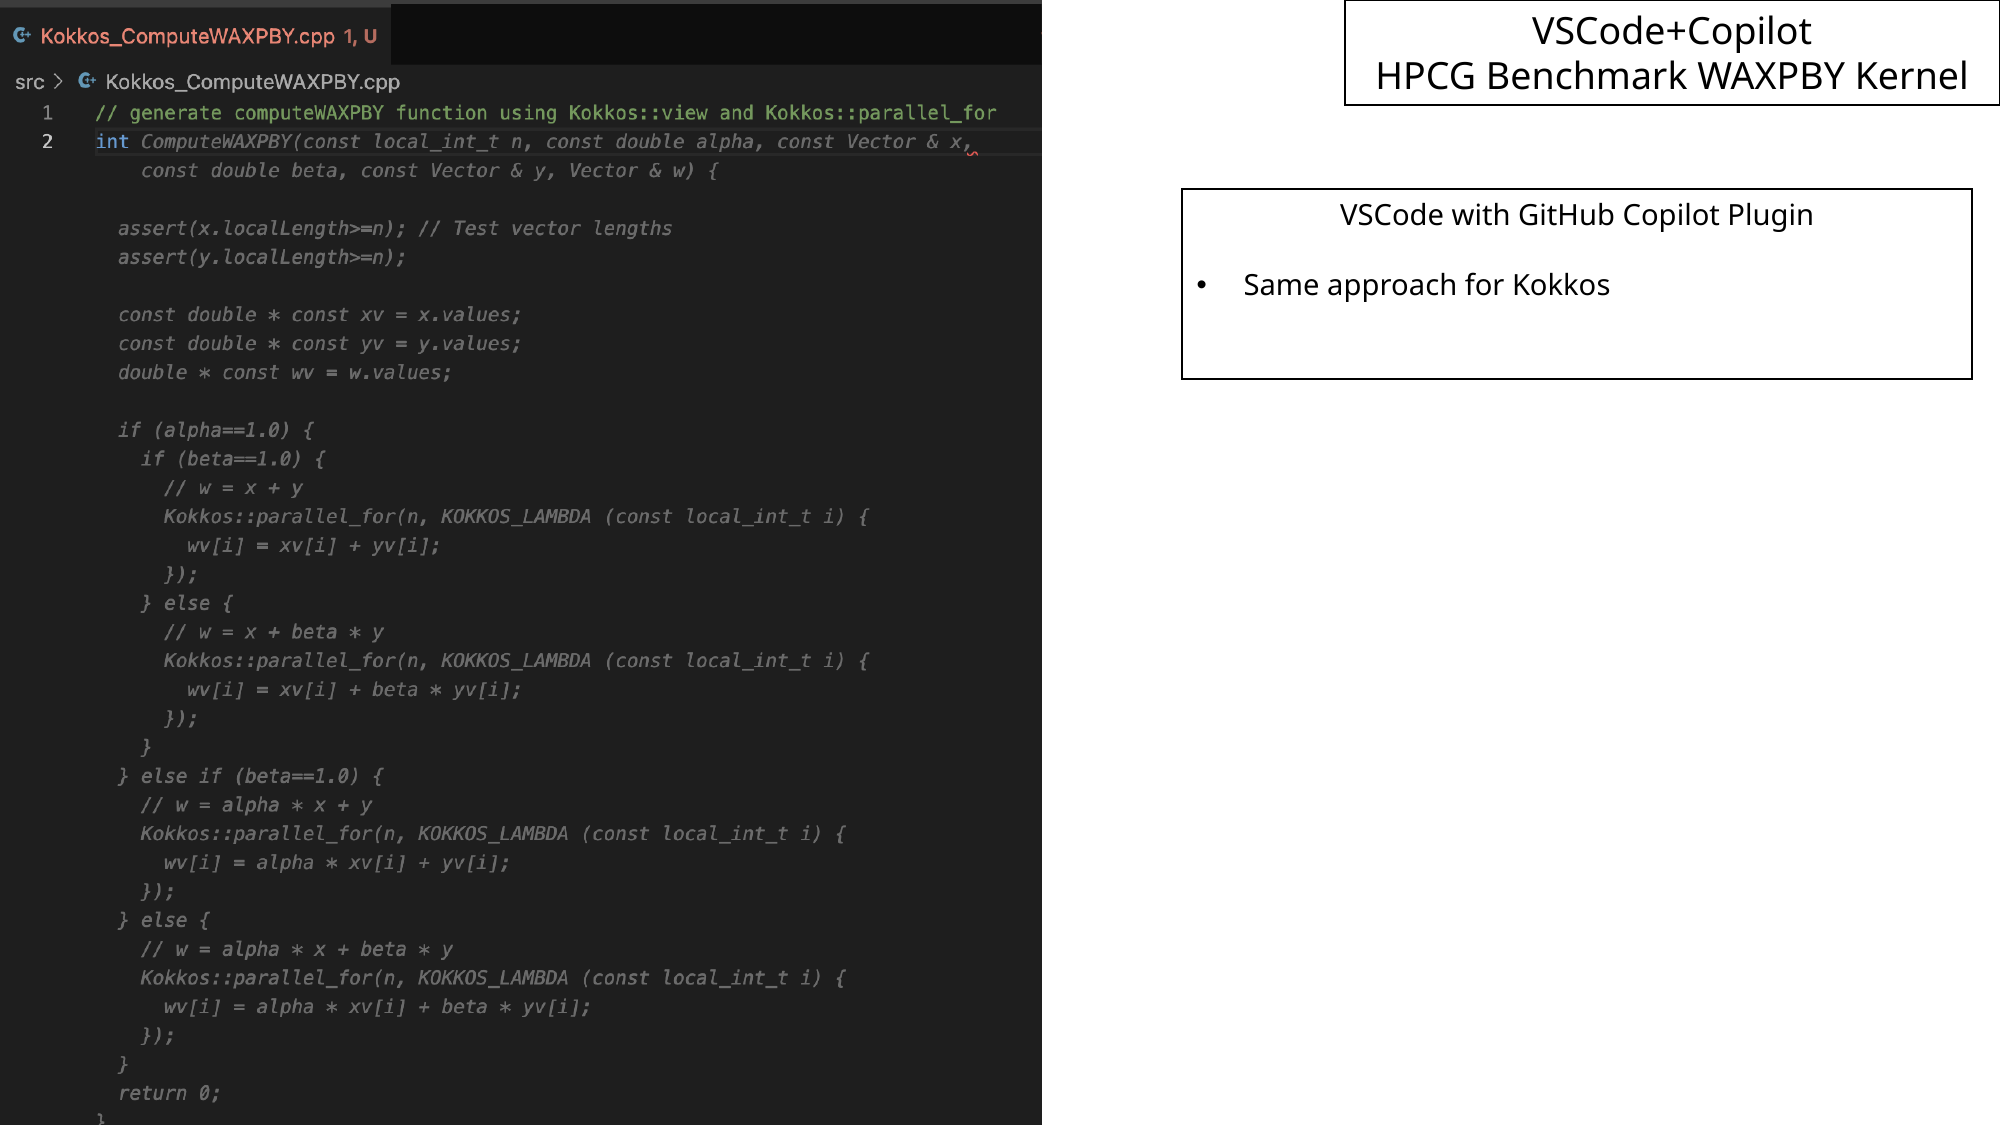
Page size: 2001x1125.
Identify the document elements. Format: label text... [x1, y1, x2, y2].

text_box VSCode with GitHub Copilot Plugin Same approach for Kokkos [1181, 188, 1973, 380]
text_box VSCode+Copilot HPCG Benchmark WAXPBY Kernel [1344, 0, 2000, 106]
picture [0, 0, 1042, 1125]
